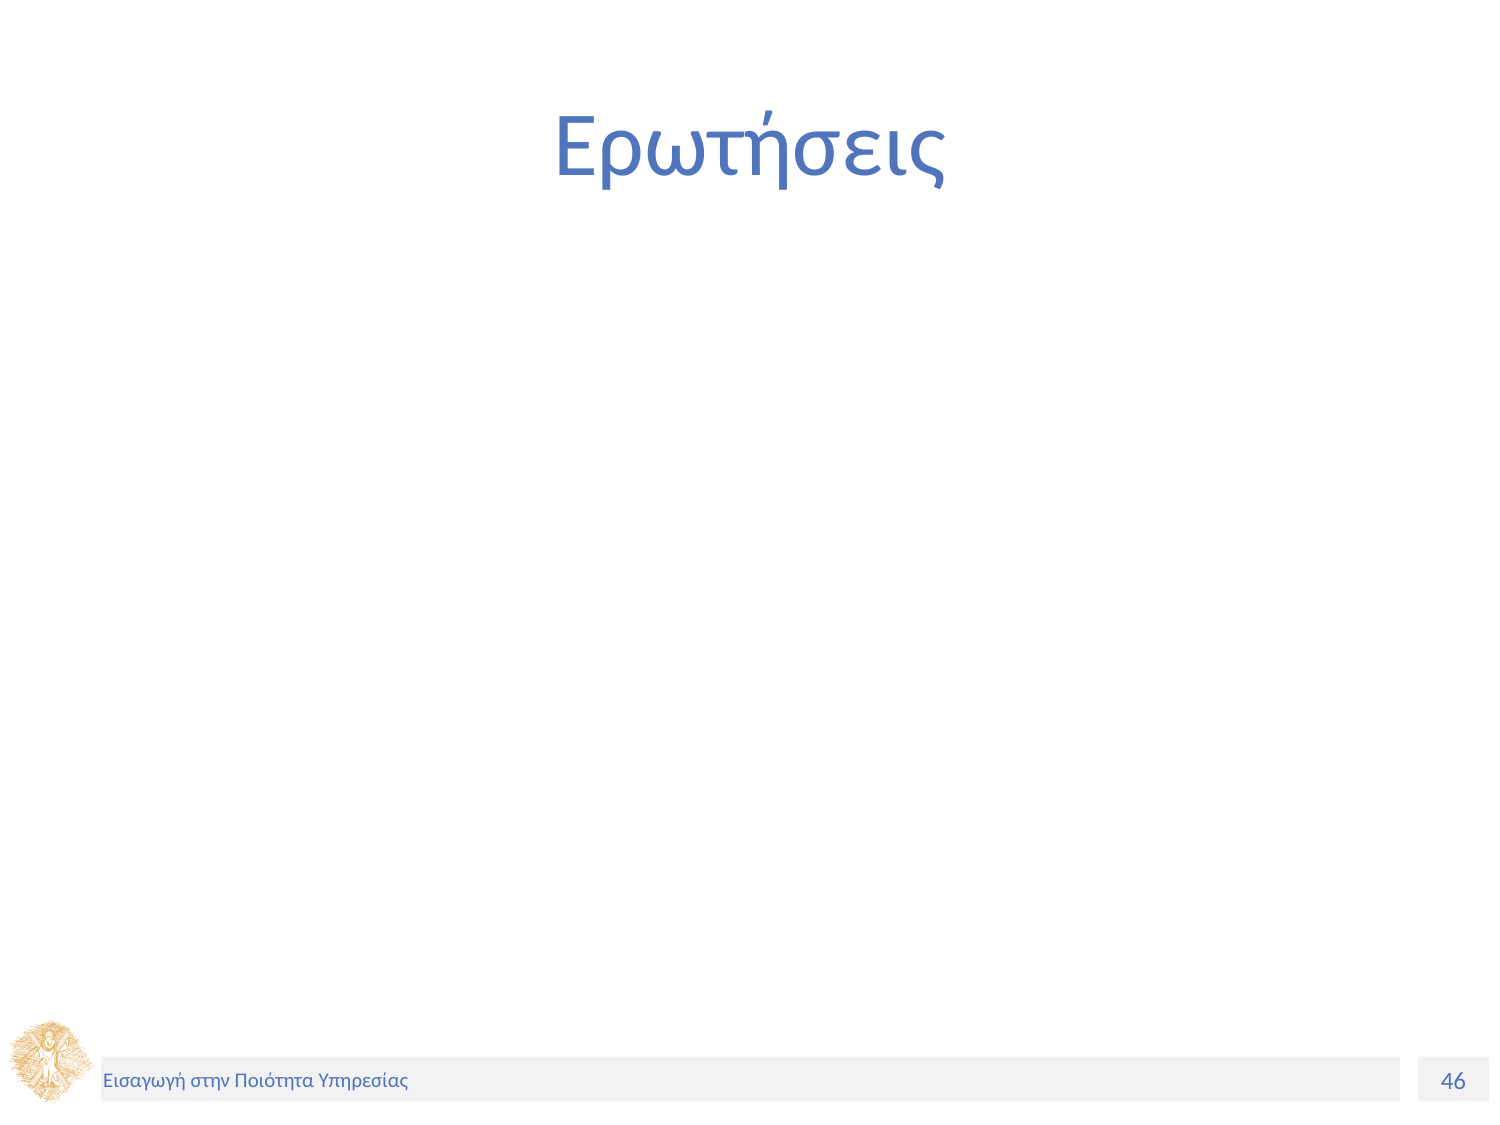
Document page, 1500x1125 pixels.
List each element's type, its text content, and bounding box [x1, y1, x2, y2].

title Ερωτήσεις [75, 45, 1425, 233]
picture [3, 1012, 101, 1106]
